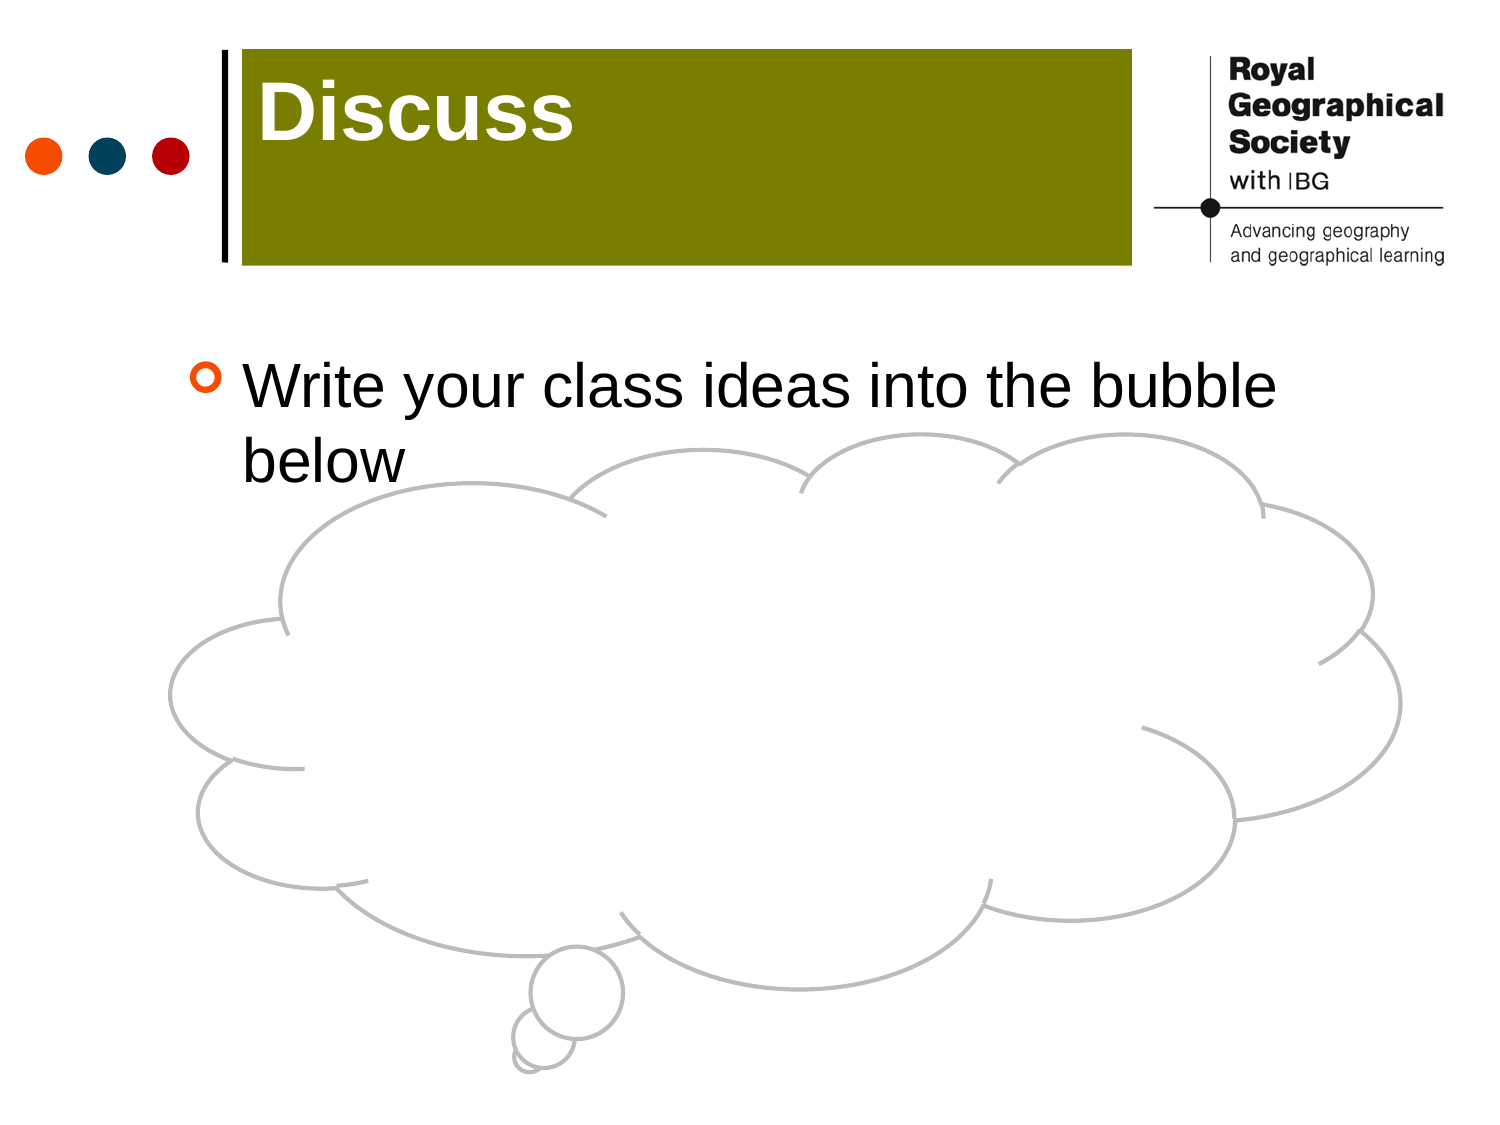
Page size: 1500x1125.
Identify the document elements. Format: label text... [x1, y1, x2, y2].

text_box [167, 432, 1403, 1075]
list Write your class ideas into the bubble below [171, 338, 1447, 988]
text_box Discuss [242, 49, 1132, 266]
picture [1151, 51, 1451, 268]
